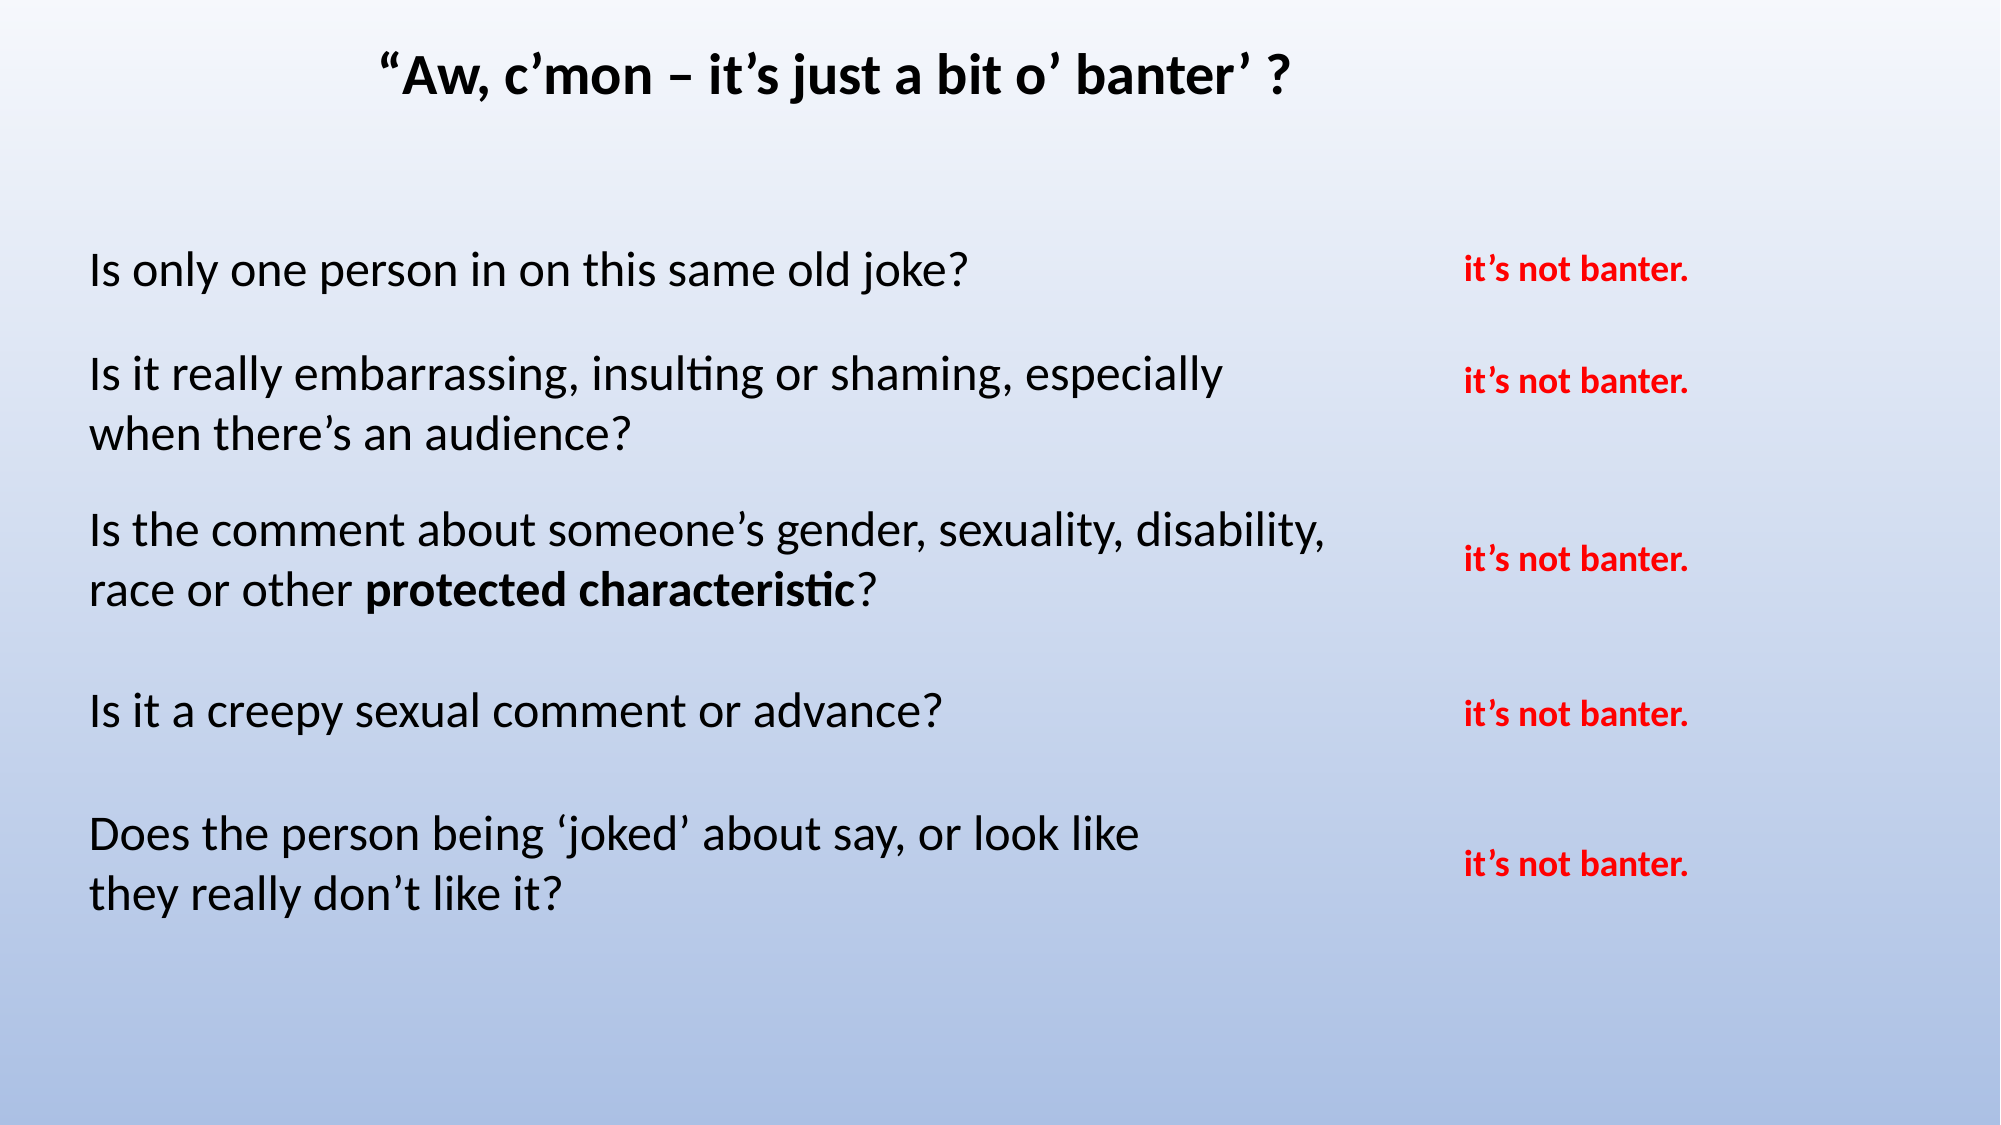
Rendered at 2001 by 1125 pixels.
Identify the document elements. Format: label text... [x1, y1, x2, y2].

text_box Is it really embarrassing, insulting or shaming, especially when there’s an audience? [74, 333, 1310, 469]
text_box Is the comment about someone’s gender, sexuality, disability, race or other protected characteristic? [74, 489, 1386, 624]
text_box it’s not banter. [1449, 527, 1759, 587]
text_box it’s not banter. [1449, 682, 1759, 742]
text_box it’s not banter. [1449, 236, 1759, 296]
text_box Is only one person in on this same old joke? [74, 228, 1073, 304]
text_box “Aw, c’mon – it’s just a bit o’ banter’ ? [362, 28, 1526, 184]
text_box Is it a creepy sexual comment or advance? [74, 669, 1073, 745]
text_box it’s not banter. [1449, 831, 1759, 891]
text_box it’s not banter. [1449, 348, 1759, 409]
text_box Does the person being ‘joked’ about say, or look like they really don’t like it? [74, 793, 1198, 929]
